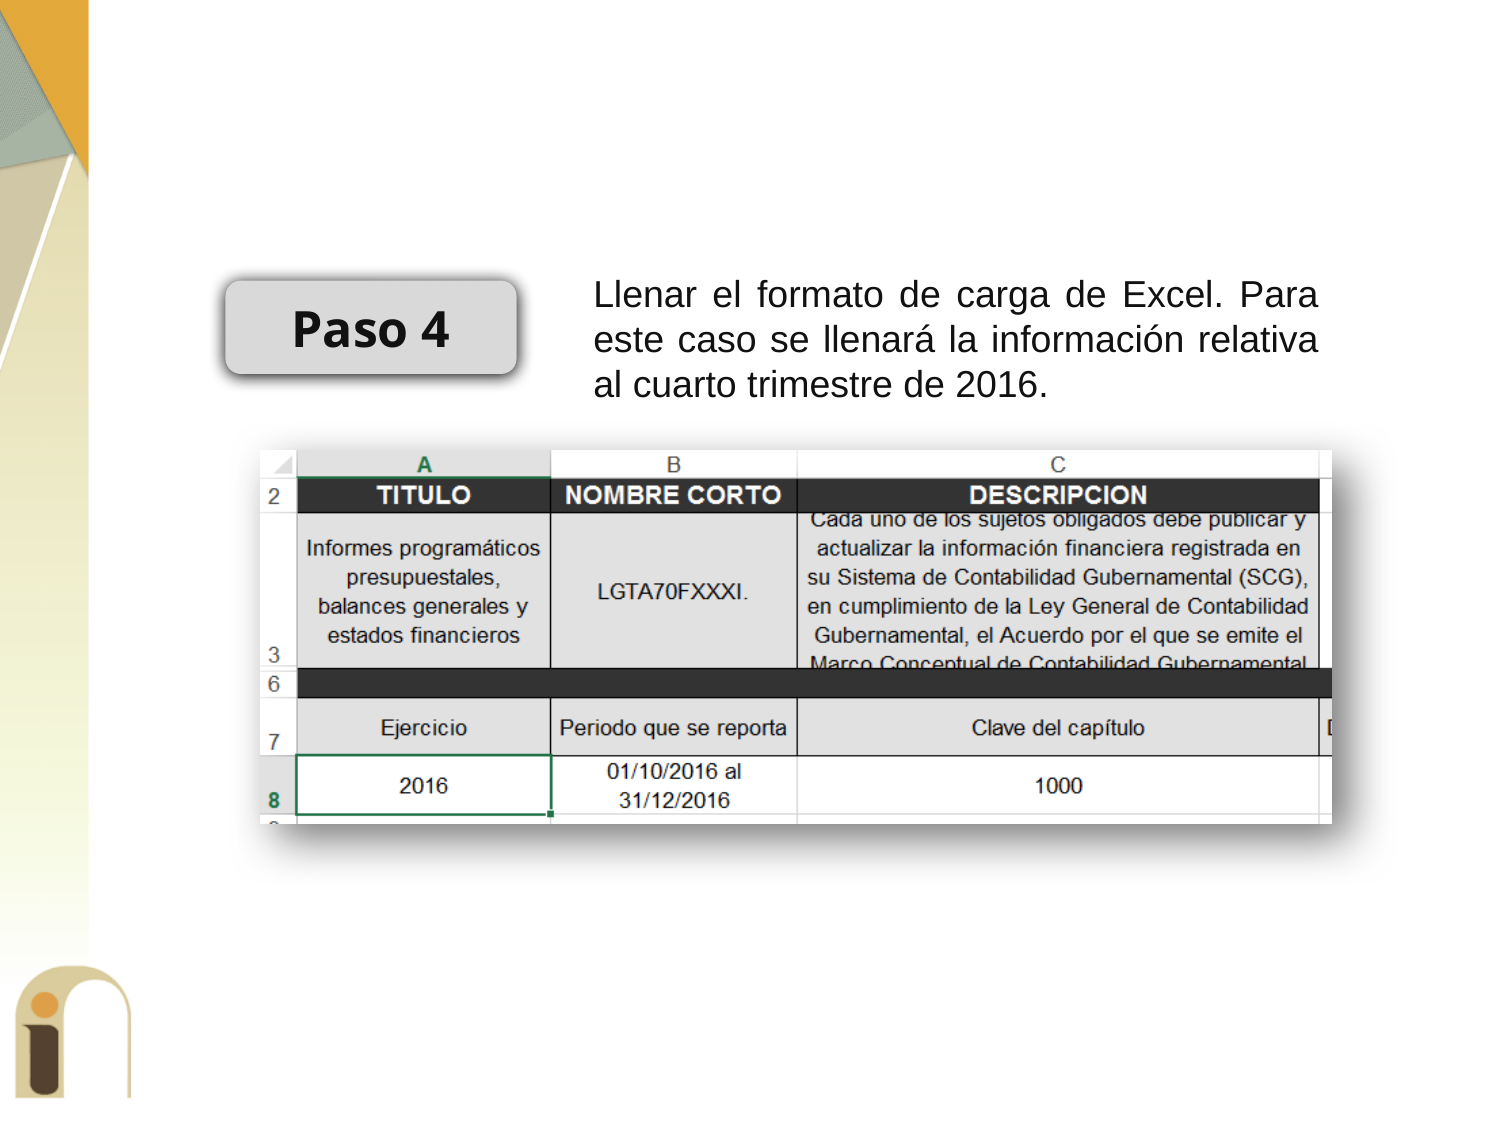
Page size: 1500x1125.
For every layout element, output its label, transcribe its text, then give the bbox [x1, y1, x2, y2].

text_box Paso 4 [220, 276, 522, 379]
picture [0, 0, 147, 1108]
text_box Llenar el formato de carga de Excel. Para este caso se llenará la información relativa al cuarto trimestre de 2016. [579, 263, 1332, 412]
picture [259, 450, 1333, 825]
